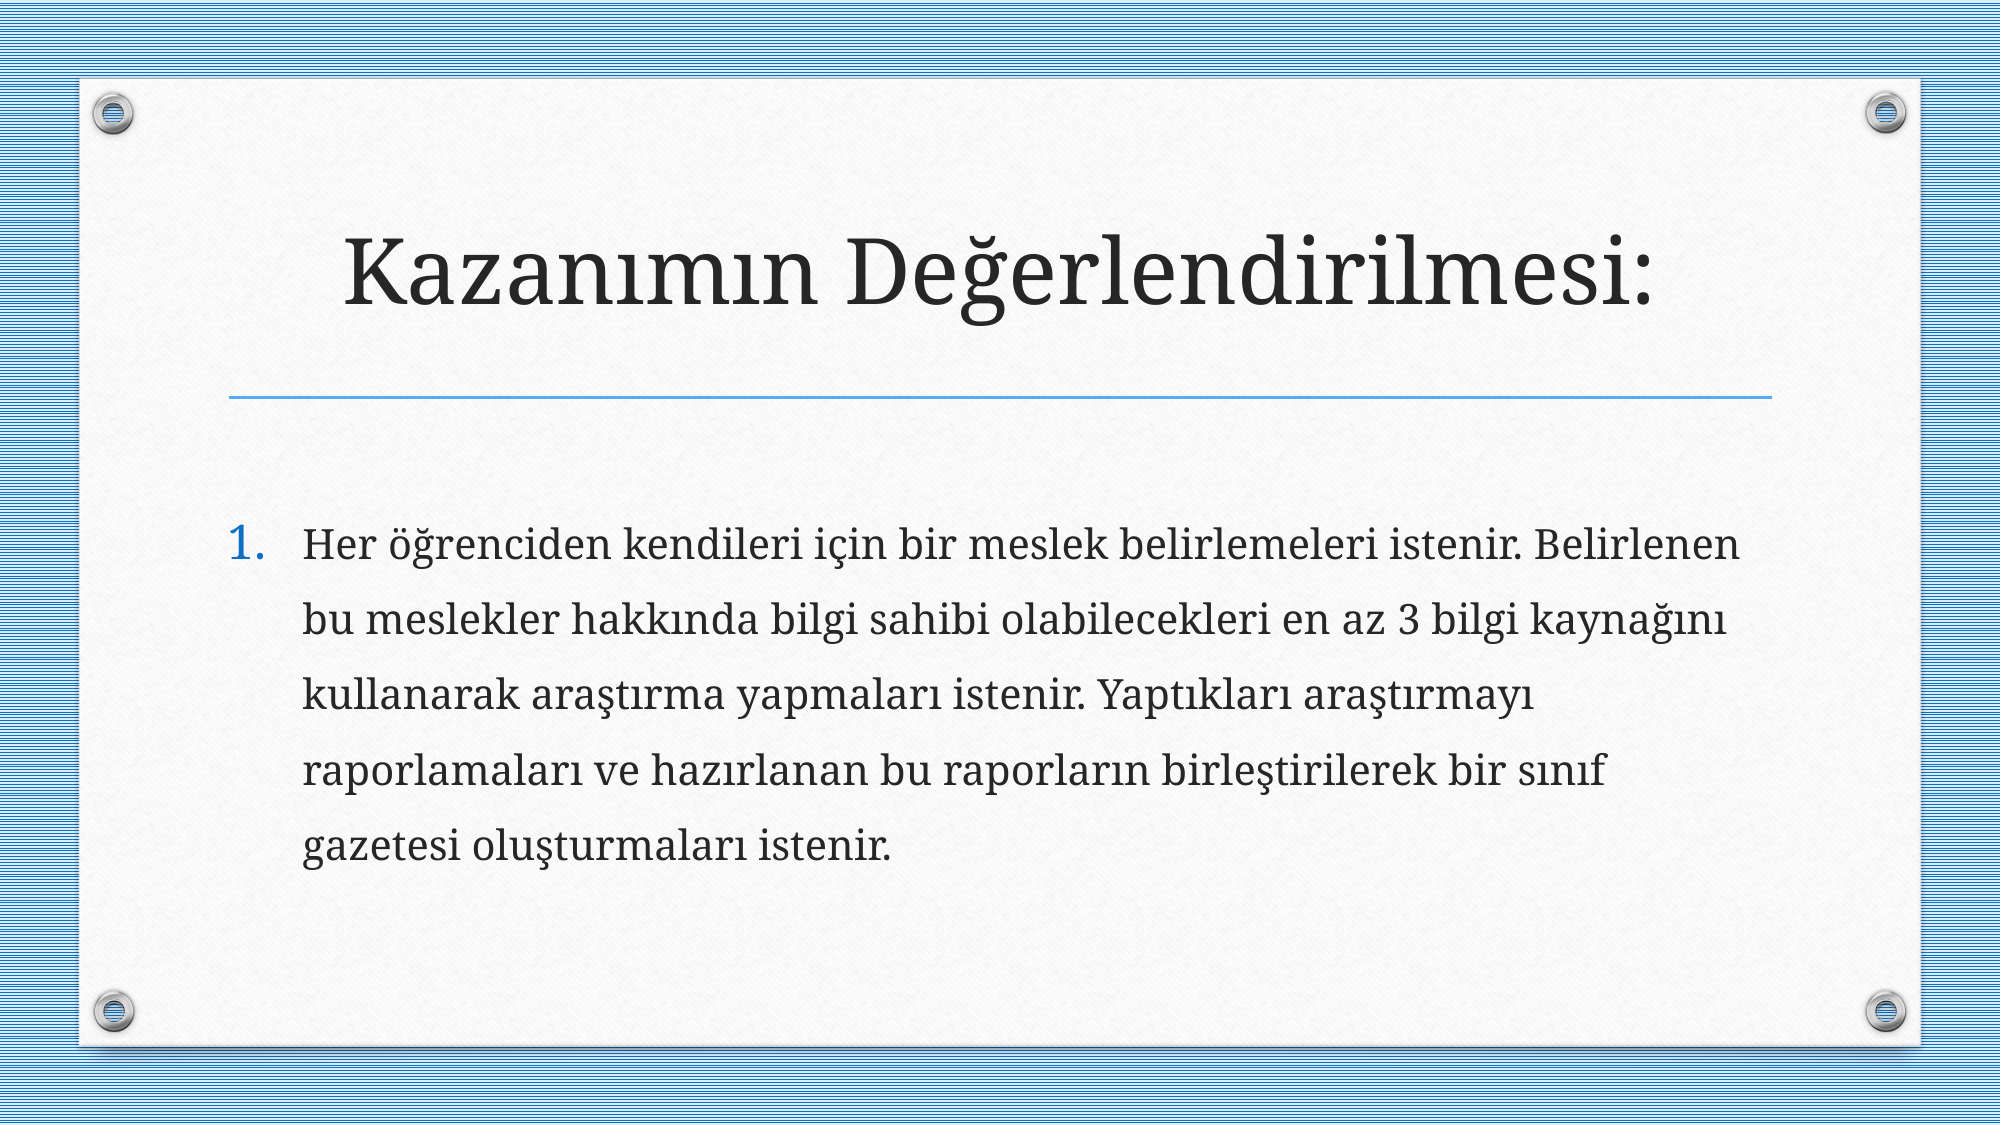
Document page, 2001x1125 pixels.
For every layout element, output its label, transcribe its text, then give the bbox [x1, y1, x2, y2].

title Kazanımın Değerlendirilmesi: [212, 161, 1788, 375]
picture [0, 0, 2000, 1125]
list Her öğrenciden kendileri için bir meslek belirlemeleri istenir. Belirlenen bu meslekler hakkında bilgi sahibi olabilecekleri en az 3 bilgi kaynağını kullanarak araştırma yapmaları istenir. Yaptıkları araştırmayı raporlamaları ve hazırlanan bu raporların birleştirilerek bir sınıf gazetesi oluşturmaları istenir. [212, 419, 1788, 964]
